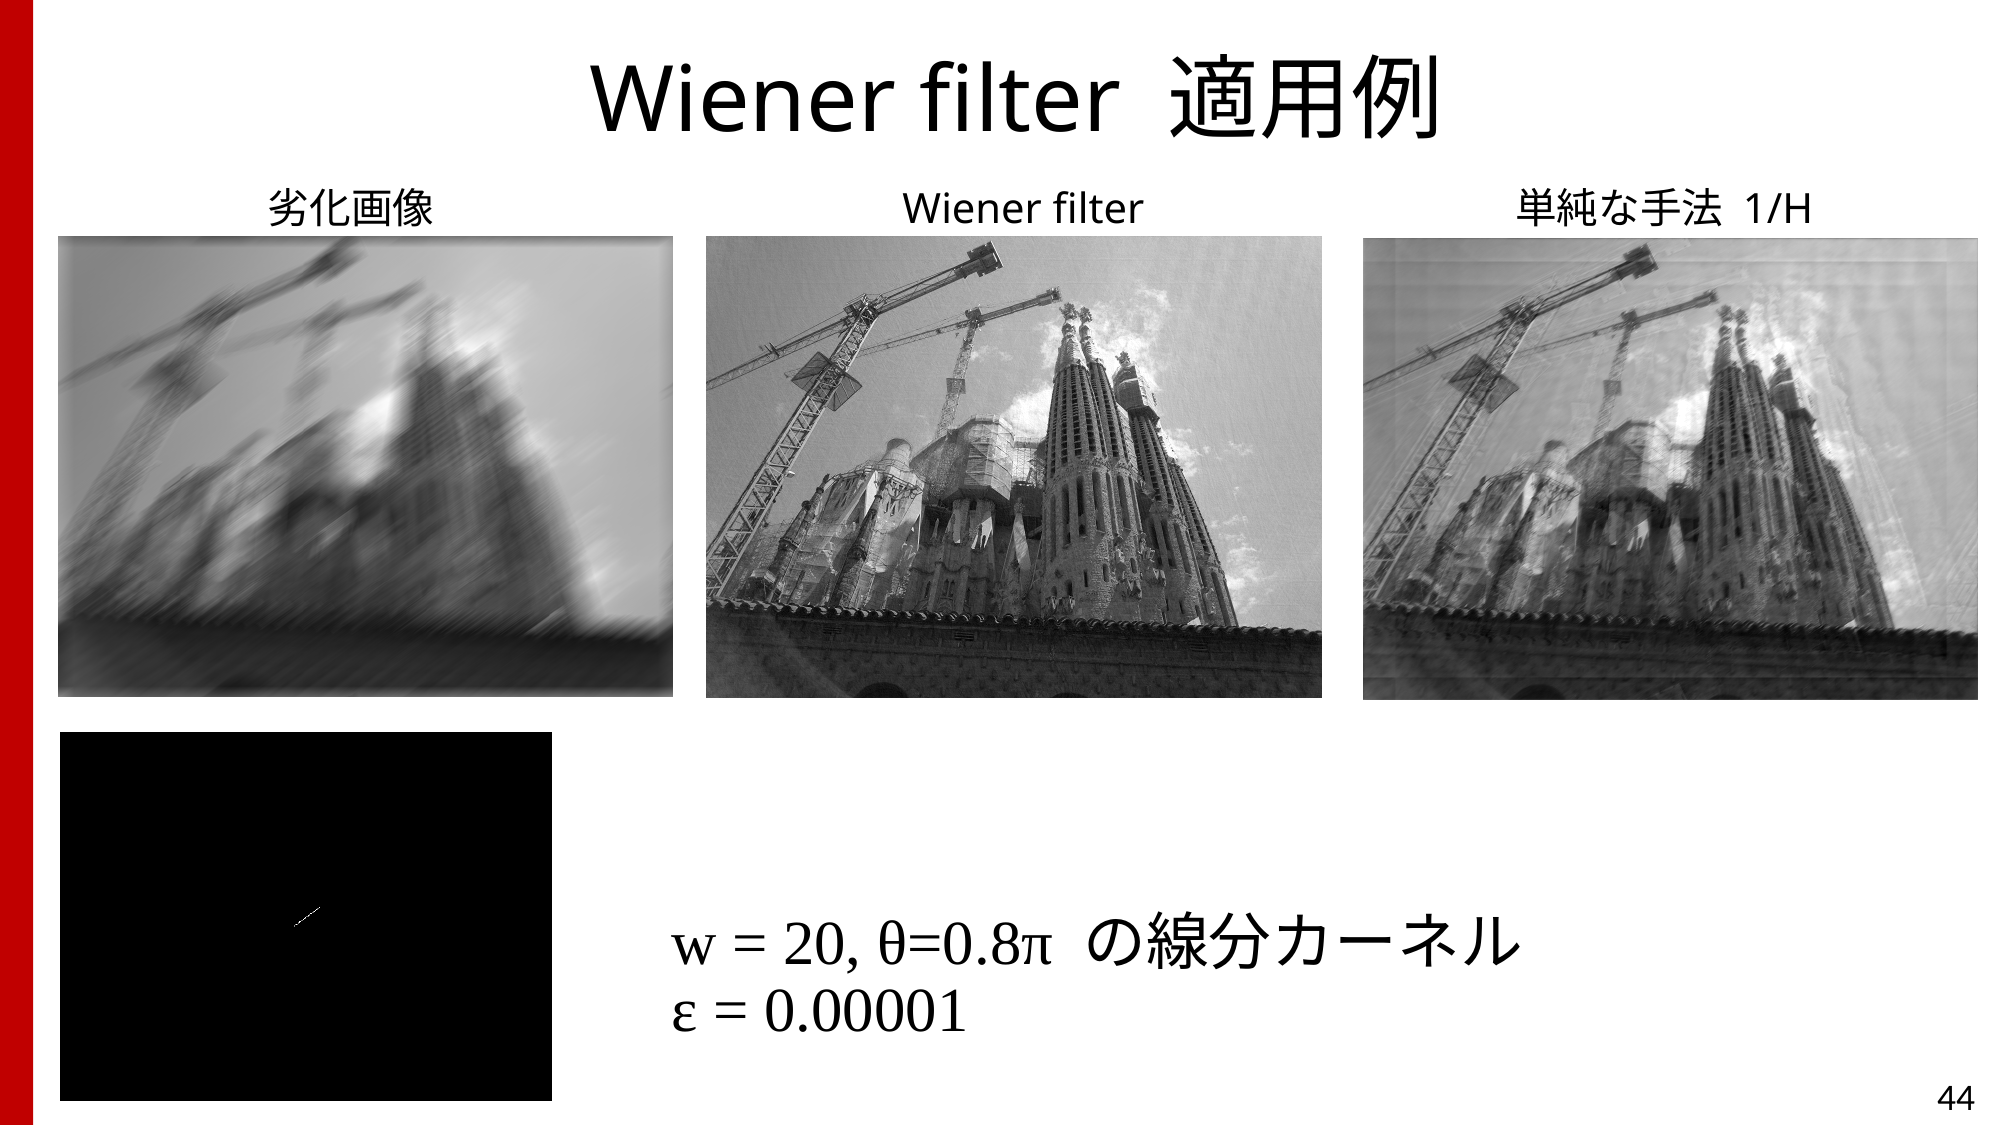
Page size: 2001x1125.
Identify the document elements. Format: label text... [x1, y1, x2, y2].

picture [1363, 238, 1978, 700]
picture [60, 732, 552, 1101]
text_box Wiener filter [887, 174, 1160, 236]
slide_number 44 [1539, 1065, 1990, 1125]
title Wiener filter 適用例 [75, 41, 1958, 162]
text_box w = 20, θ=0.8π の線分カーネル ε = 0.00001 [655, 827, 1708, 1055]
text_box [58, 236, 1322, 698]
text_box 単純な手法 1/H [1500, 174, 1829, 238]
text_box 劣化画像 [252, 174, 450, 236]
